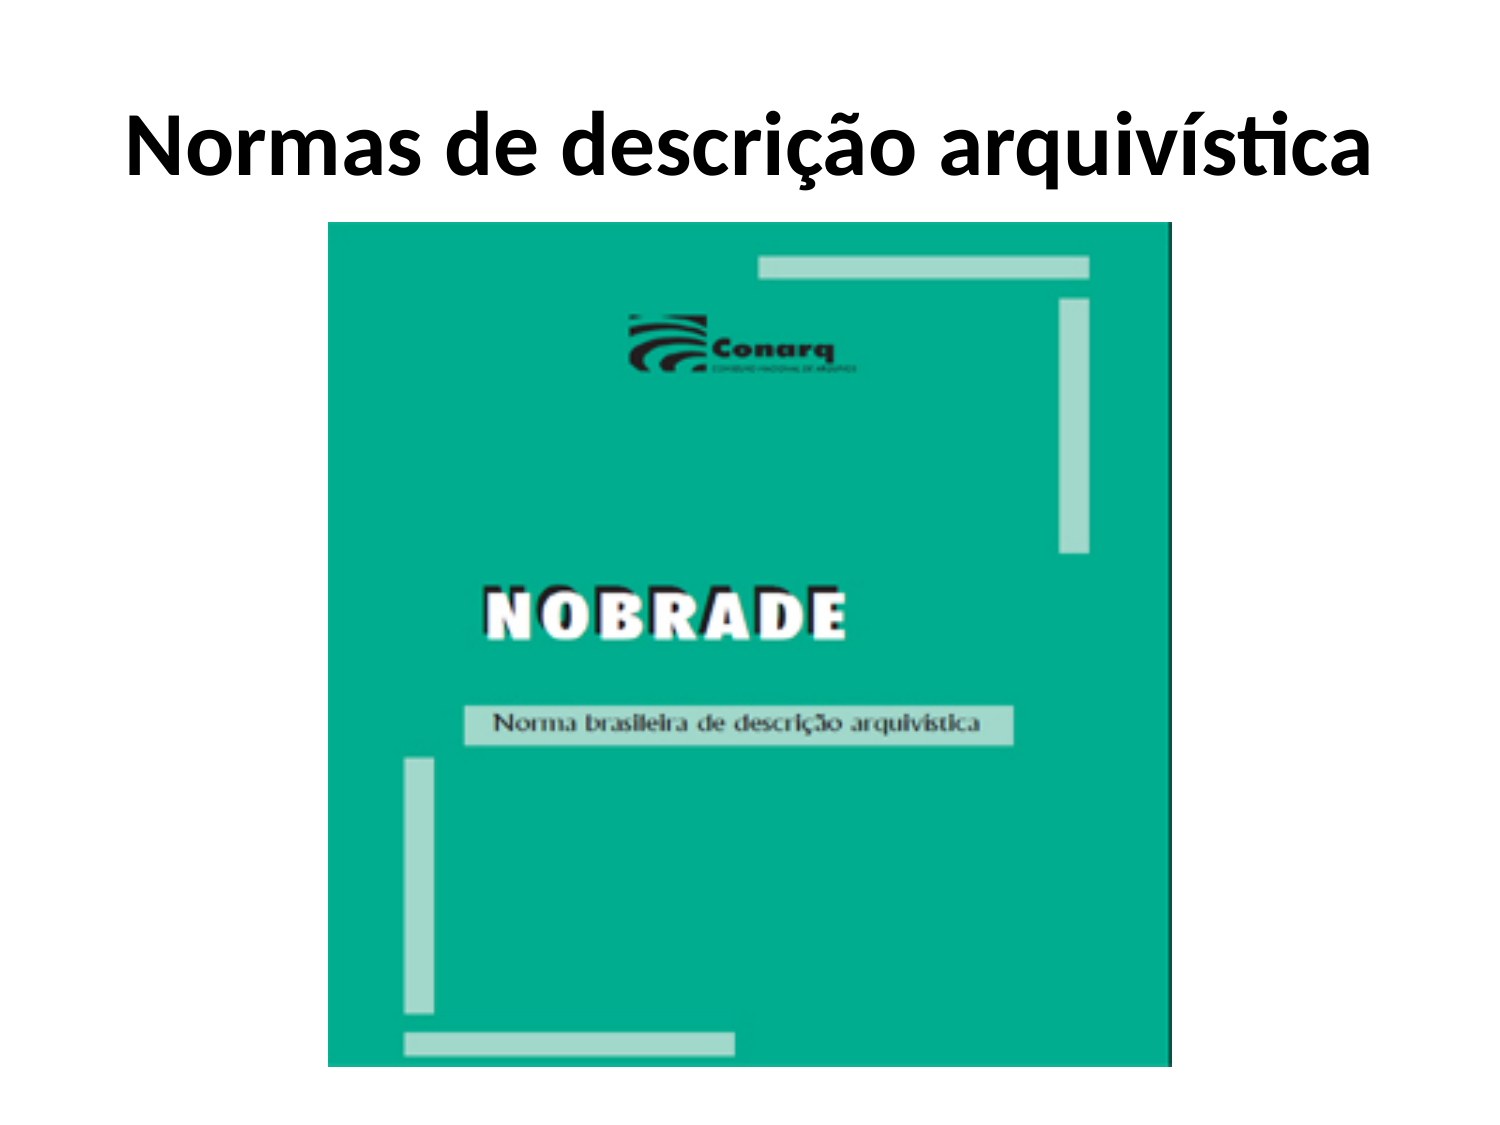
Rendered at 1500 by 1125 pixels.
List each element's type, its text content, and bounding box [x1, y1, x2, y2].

title Normas de descrição arquivística [75, 45, 1425, 233]
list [327, 222, 1173, 1067]
